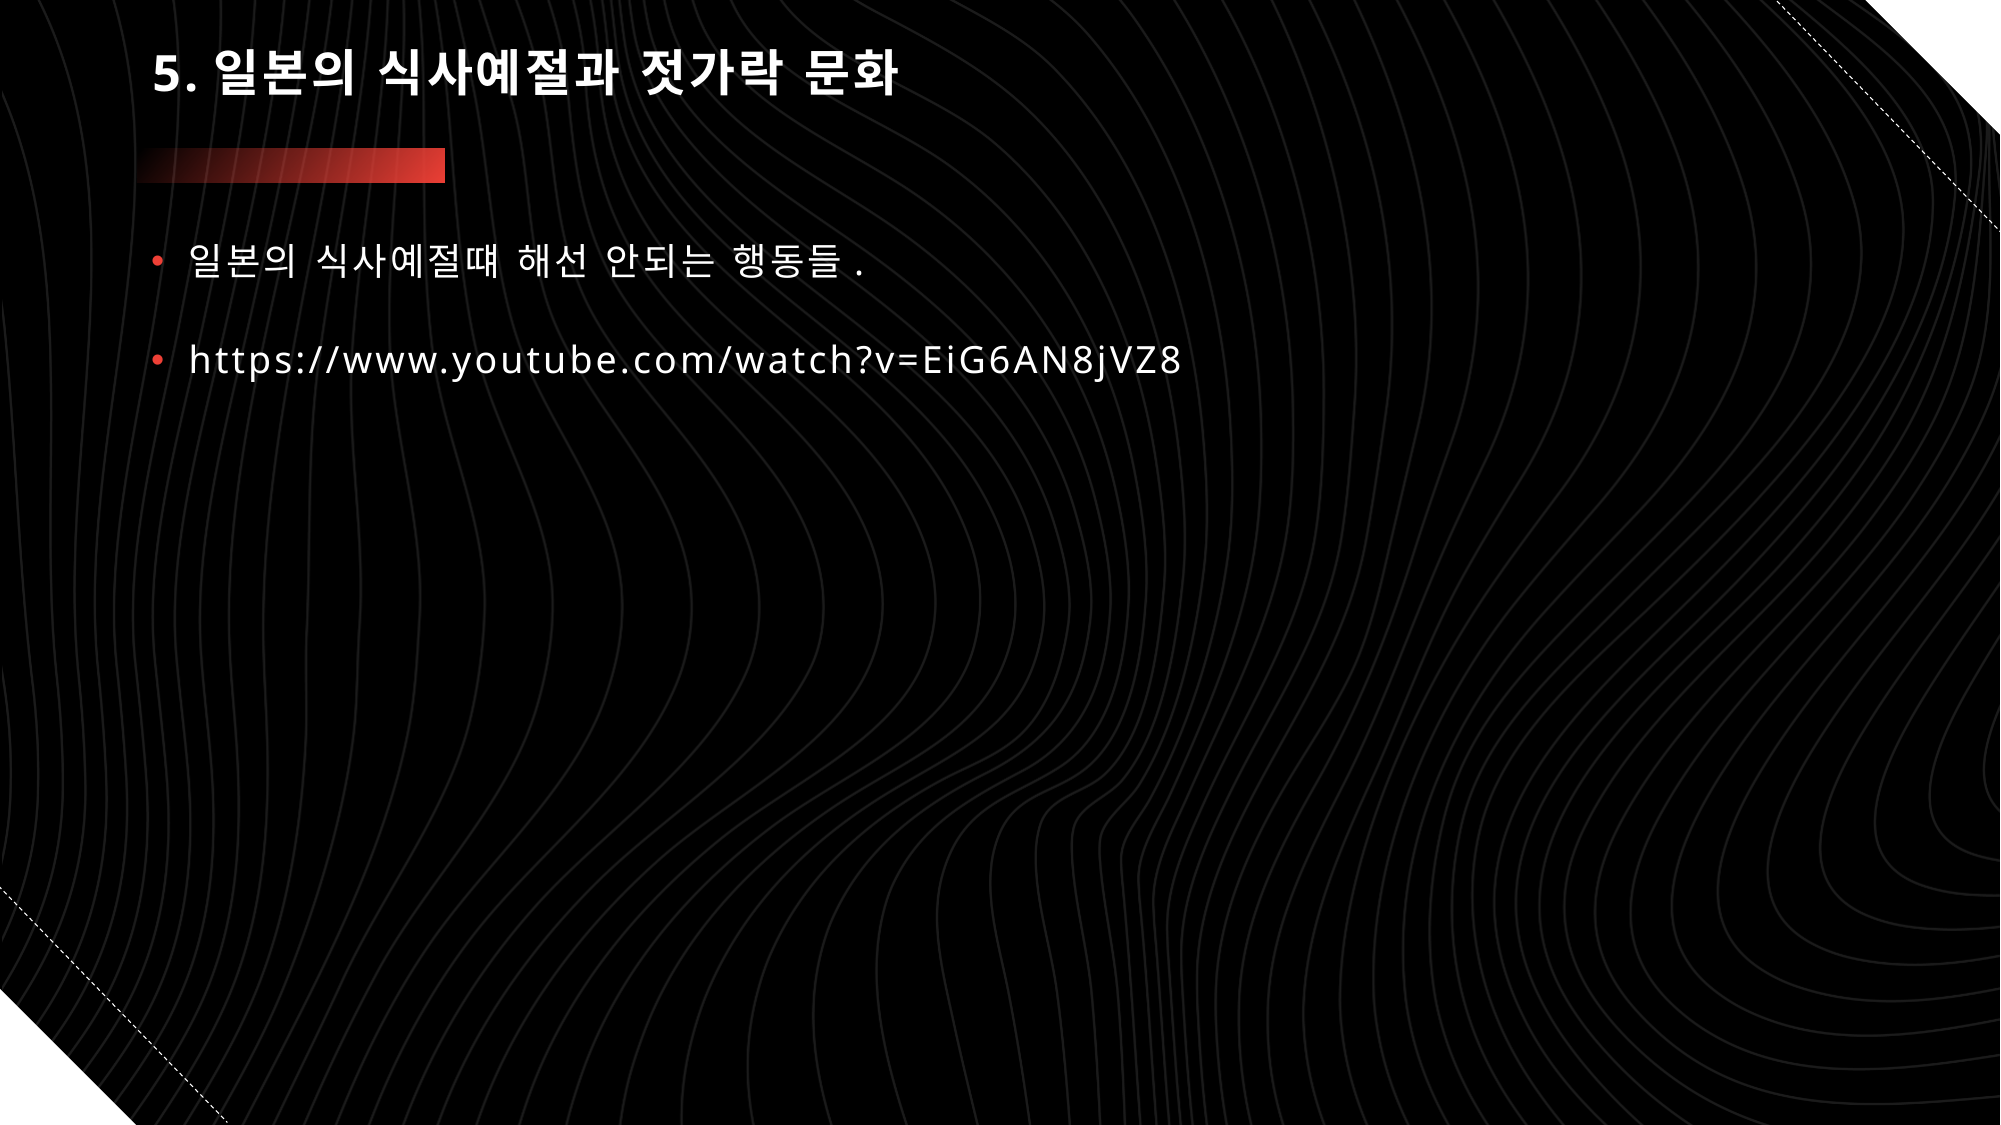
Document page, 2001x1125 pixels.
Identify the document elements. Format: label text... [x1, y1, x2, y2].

list 일본의 식사예절떄 해선 안되는 행동들. https://www.youtube.com/watch?v=EiG6AN8jVZ8 [136, 207, 1864, 946]
title 5.일본의 식사예절과 젓가락 문화 [137, 27, 1864, 124]
